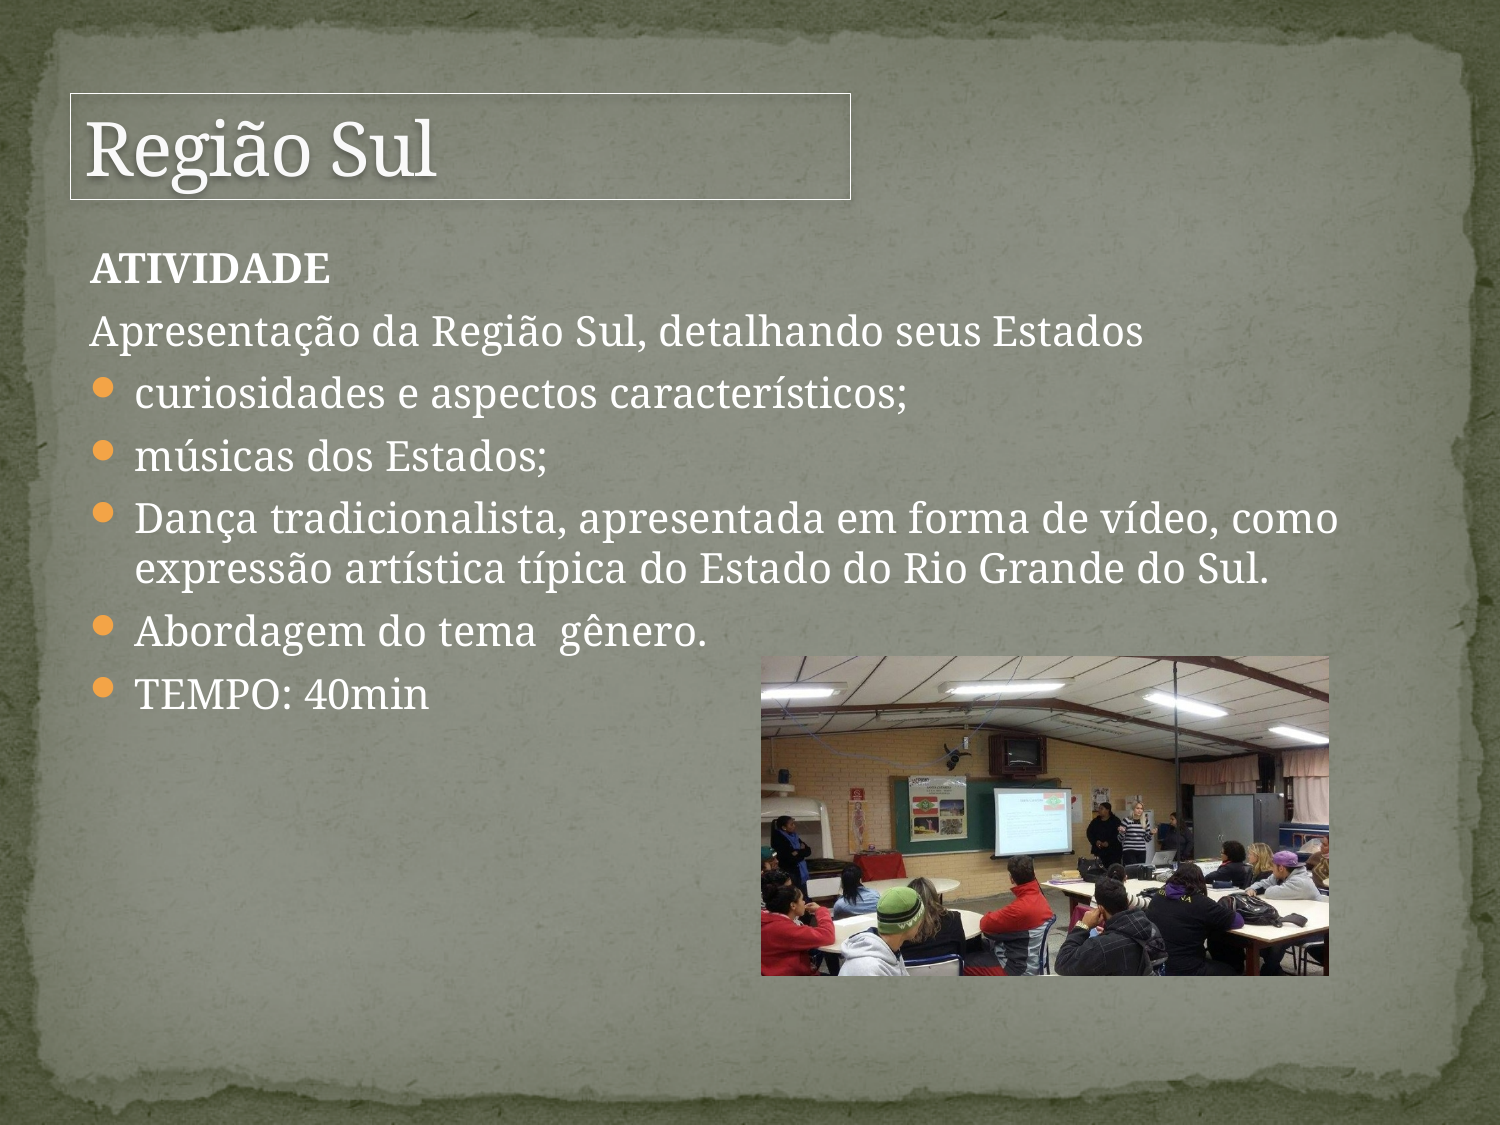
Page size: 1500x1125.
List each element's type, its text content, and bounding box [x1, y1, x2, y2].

title Região Sul [70, 93, 851, 200]
list ATIVIDADE Apresentação da Região Sul, detalhando seus Estados curiosidades e aspectos característicos; músicas dos Estados; Dança tradicionalista, apresentada em forma de vídeo, como expressão artística típica do Estado do Rio Grande do Sul. Abordagem do tema gênero. TEMPO: 40min [75, 234, 1425, 1079]
picture [761, 656, 1329, 976]
